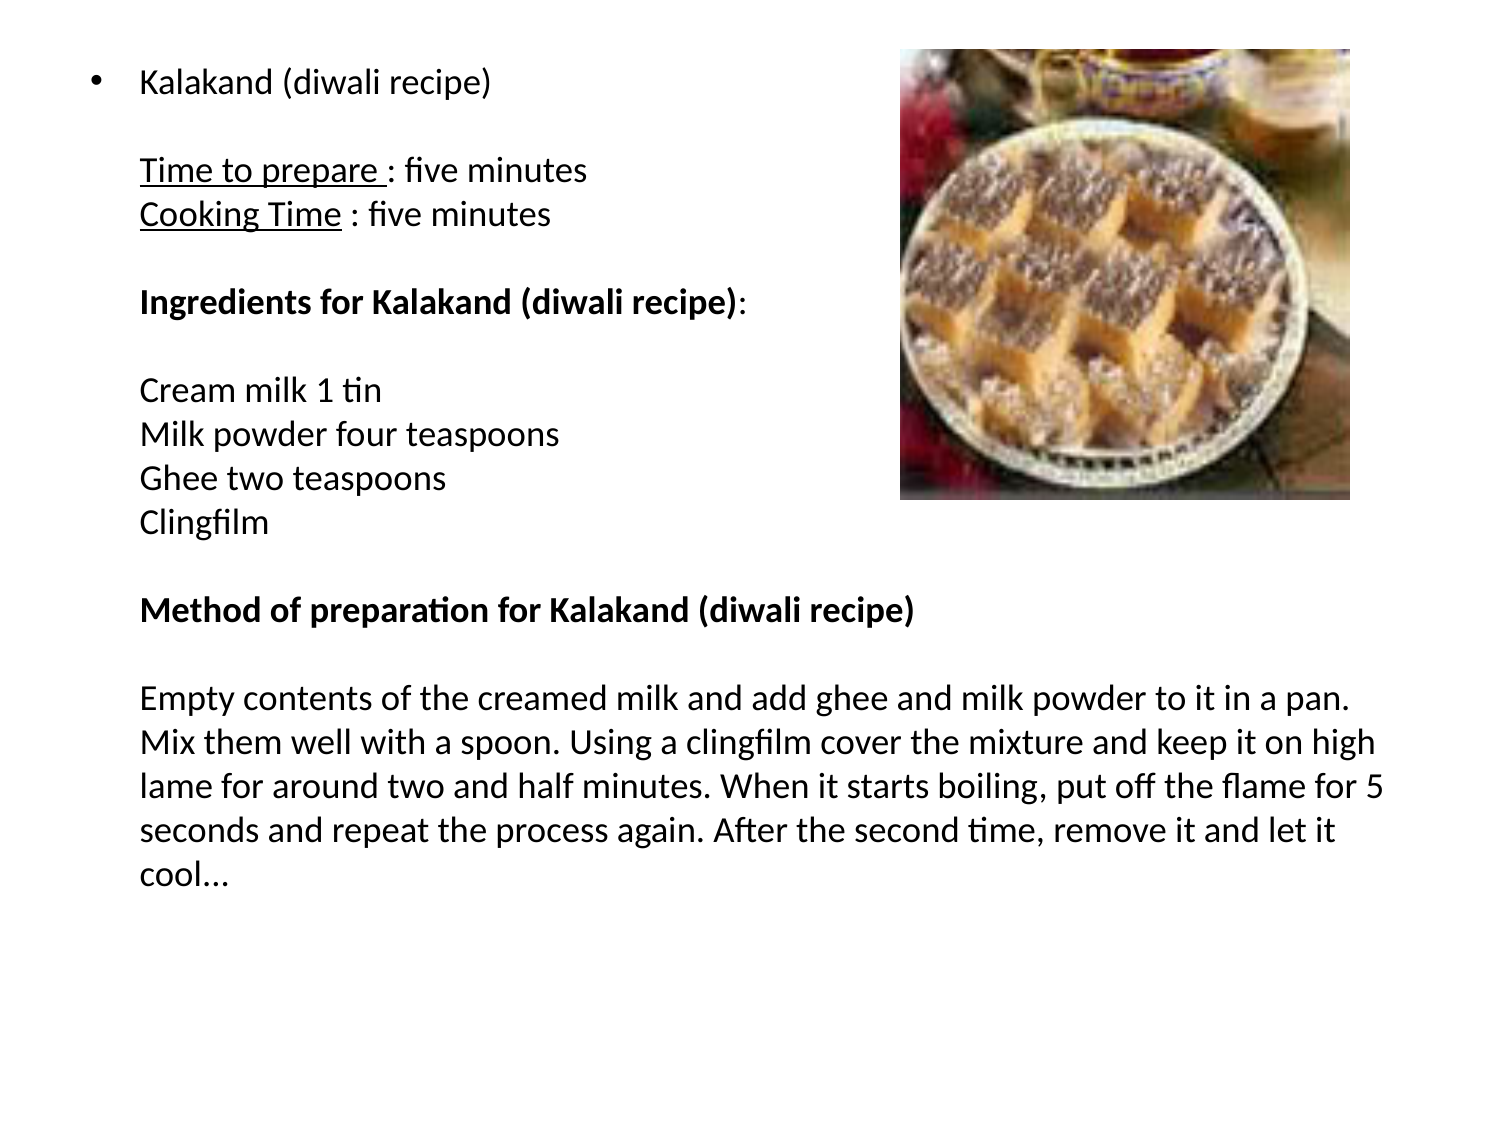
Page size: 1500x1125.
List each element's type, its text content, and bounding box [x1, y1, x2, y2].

list Kalakand (diwali recipe) Time to prepare : five minutes Cooking Time : five minutes Ingredients for Kalakand (diwali recipe): Cream milk 1 tin Milk powder four teaspoons Ghee two teaspoons Clingfilm Method of preparation for Kalakand (diwali recipe) Empty contents of the creamed milk and add ghee and milk powder to it in a pan. Mix them well with a spoon. Using a clingfilm cover the mixture and keep it on high lame for around two and half minutes. When it starts boiling, put off the flame for 5 seconds and repeat the process again. After the second time, remove it and let it cool... [75, 50, 1425, 1005]
picture [899, 49, 1351, 501]
